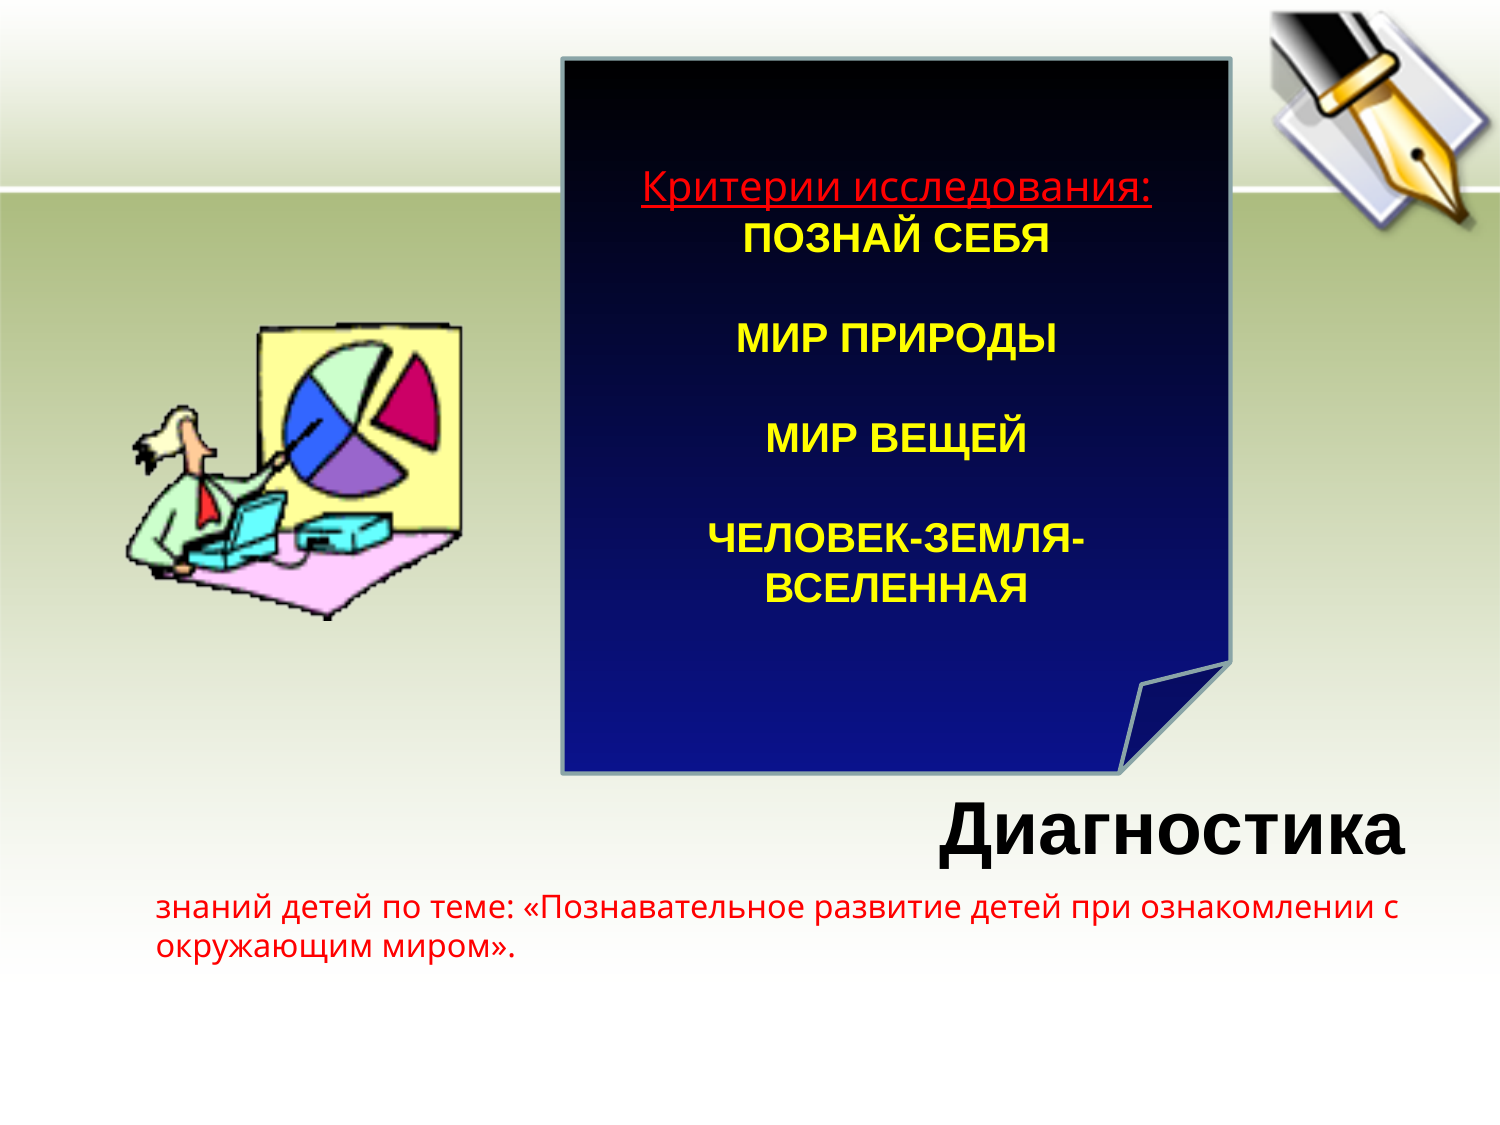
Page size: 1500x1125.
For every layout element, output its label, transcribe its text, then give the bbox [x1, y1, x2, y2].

picture [0, 0, 1500, 1125]
text_box Критерии исследования: ПОЗНАЙ СЕБЯ МИР ПРИРОДЫ МИР ВЕЩЕЙ ЧЕЛОВЕК-ЗЕМЛЯ-ВСЕЛЕННАЯ [560, 56, 1233, 776]
list знаний детей по теме: «Познавательное развитие детей при ознакомлении с окружающим миром». [140, 878, 1433, 973]
title Диагностика [105, 784, 1431, 878]
